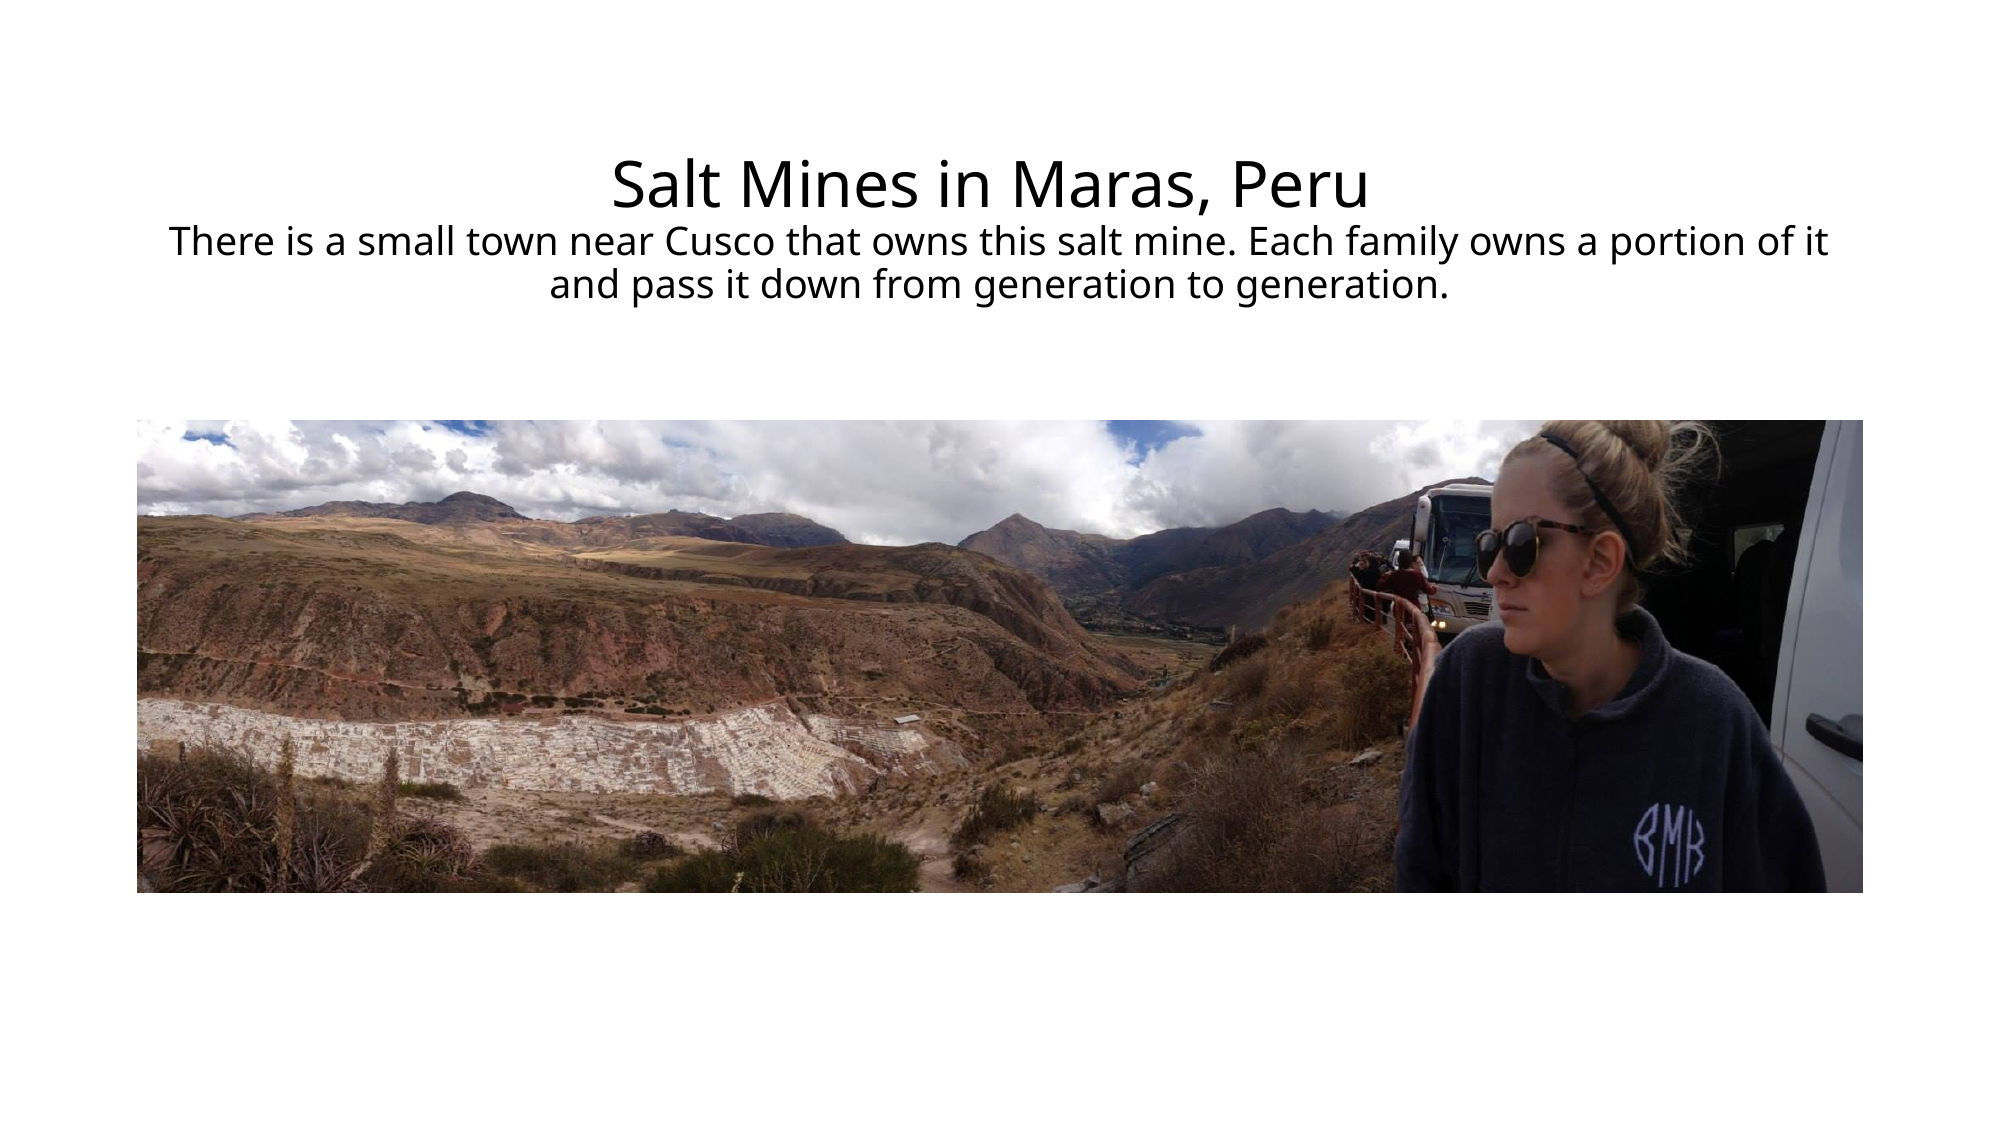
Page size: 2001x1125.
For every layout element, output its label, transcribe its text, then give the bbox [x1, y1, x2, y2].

title Salt Mines in Maras, Peru There is a small town near Cusco that owns this salt mine. Each family owns a portion of it and pass it down from generation to generation. [137, 144, 1863, 362]
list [137, 420, 1863, 893]
